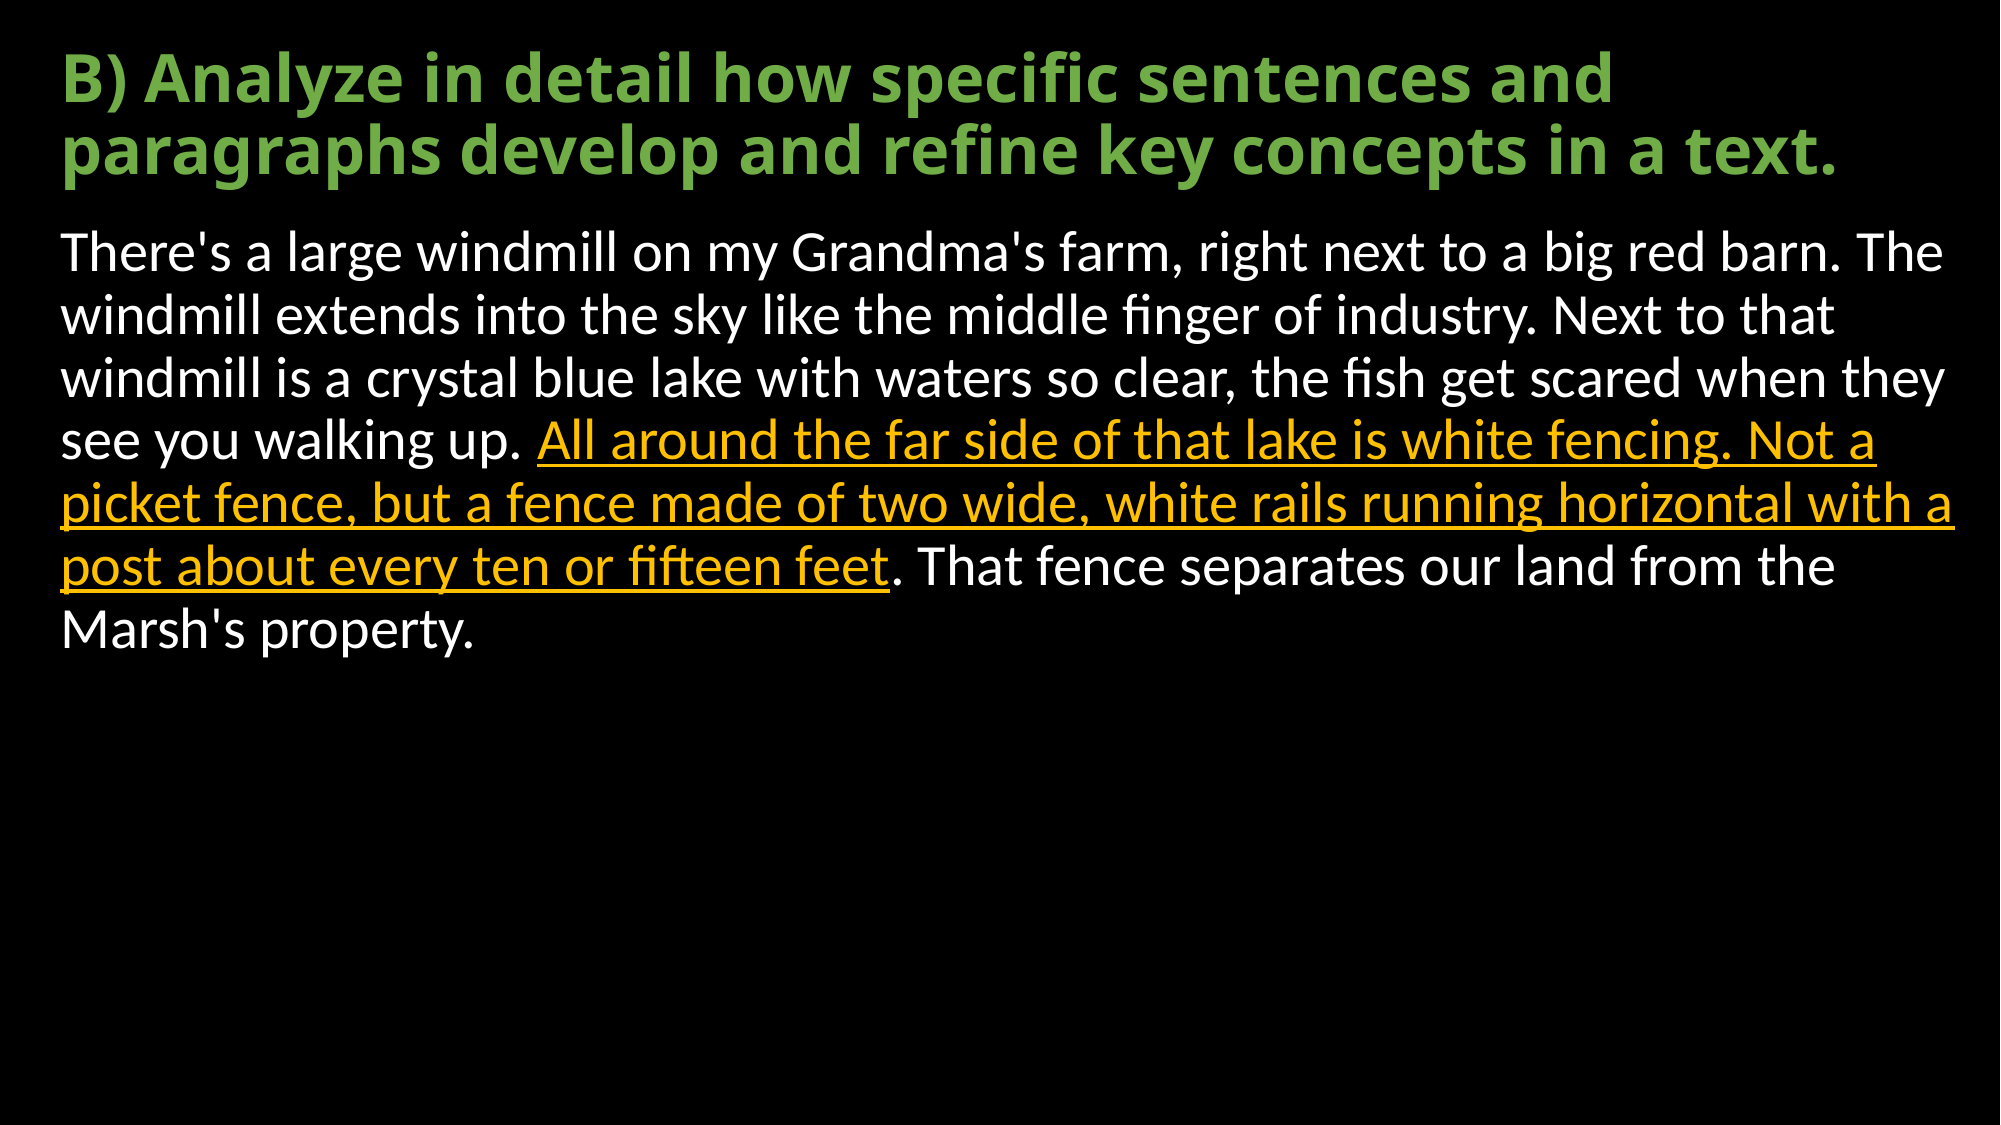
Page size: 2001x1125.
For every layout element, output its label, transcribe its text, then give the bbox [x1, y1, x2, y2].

title B) Analyze in detail how specific sentences and paragraphs develop and refine key concepts in a text. [45, 19, 1959, 213]
list There's a large windmill on my Grandma's farm, right next to a big red barn. The windmill extends into the sky like the middle finger of industry. Next to that windmill is a crystal blue lake with waters so clear, the fish get scared when they see you walking up. All around the far side of that lake is white fencing. Not a picket fence, but a fence made of two wide, white rails running horizontal with a post about every ten or fifteen feet. That fence separates our land from the Marsh's property. [45, 213, 1982, 1098]
